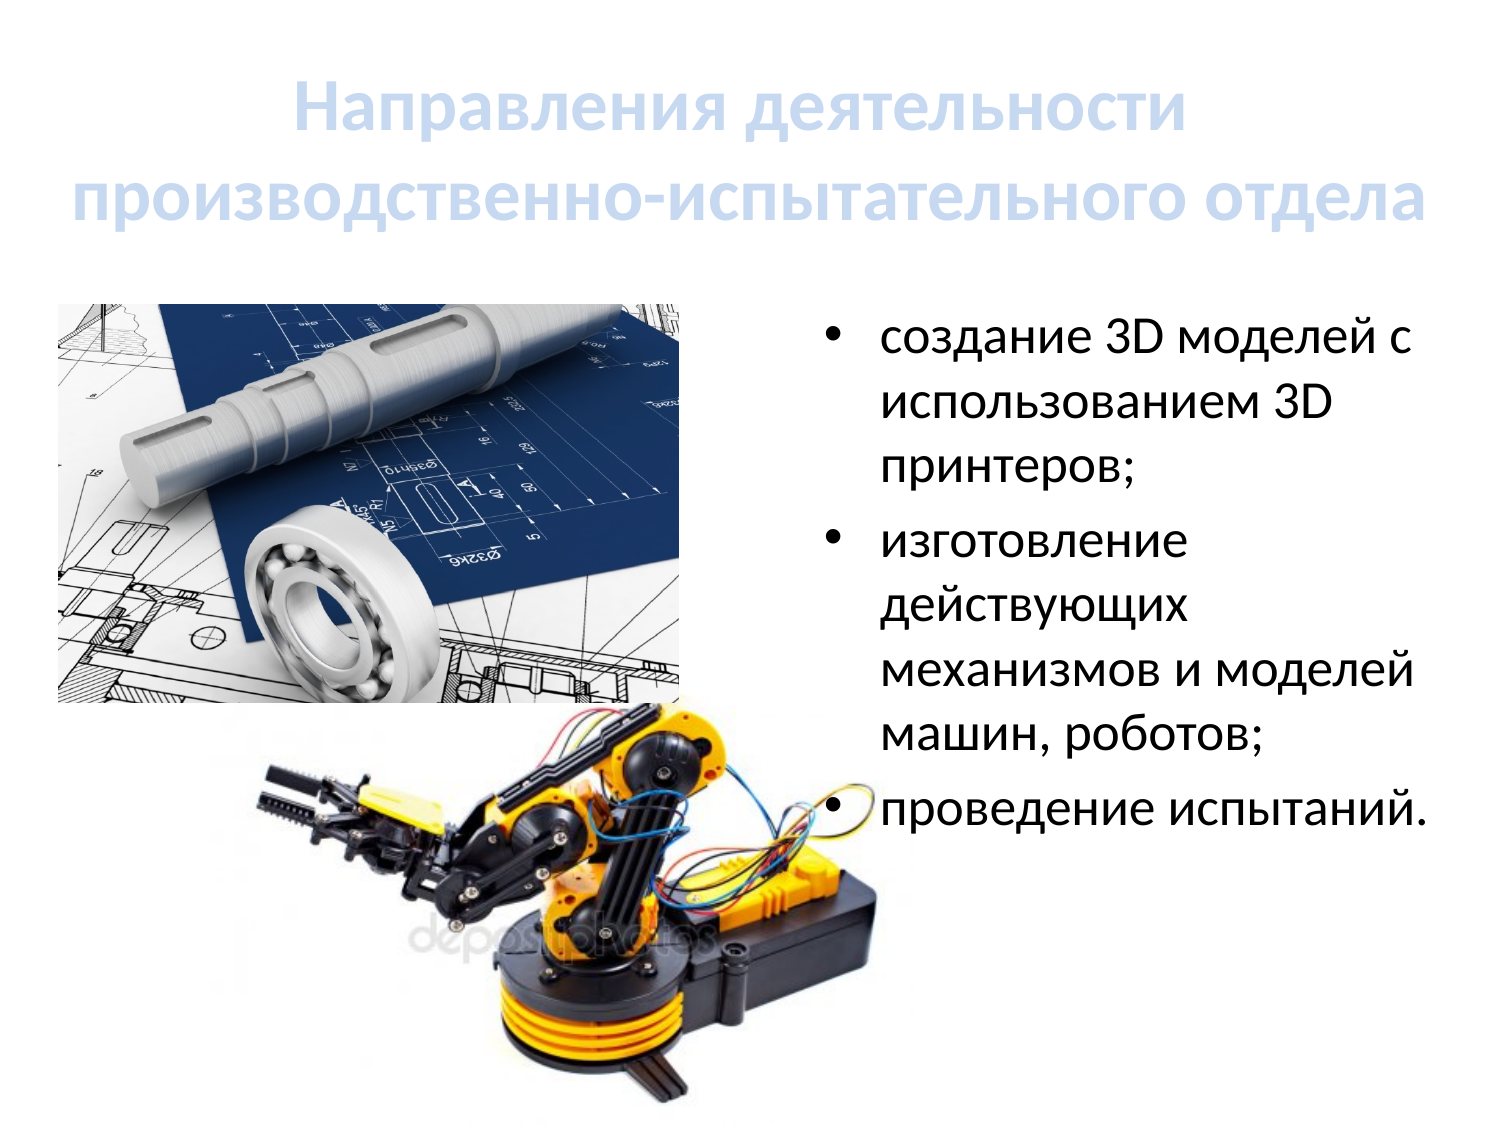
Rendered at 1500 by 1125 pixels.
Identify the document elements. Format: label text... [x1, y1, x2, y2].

list создание 3D моделей с использованием 3D принтеров; изготовление действующих механизмов и моделей машин, роботов; проведение испытаний. [809, 292, 1454, 926]
picture [58, 304, 915, 1125]
title Направления деятельности производственно-испытательного отдела [0, 36, 1500, 255]
